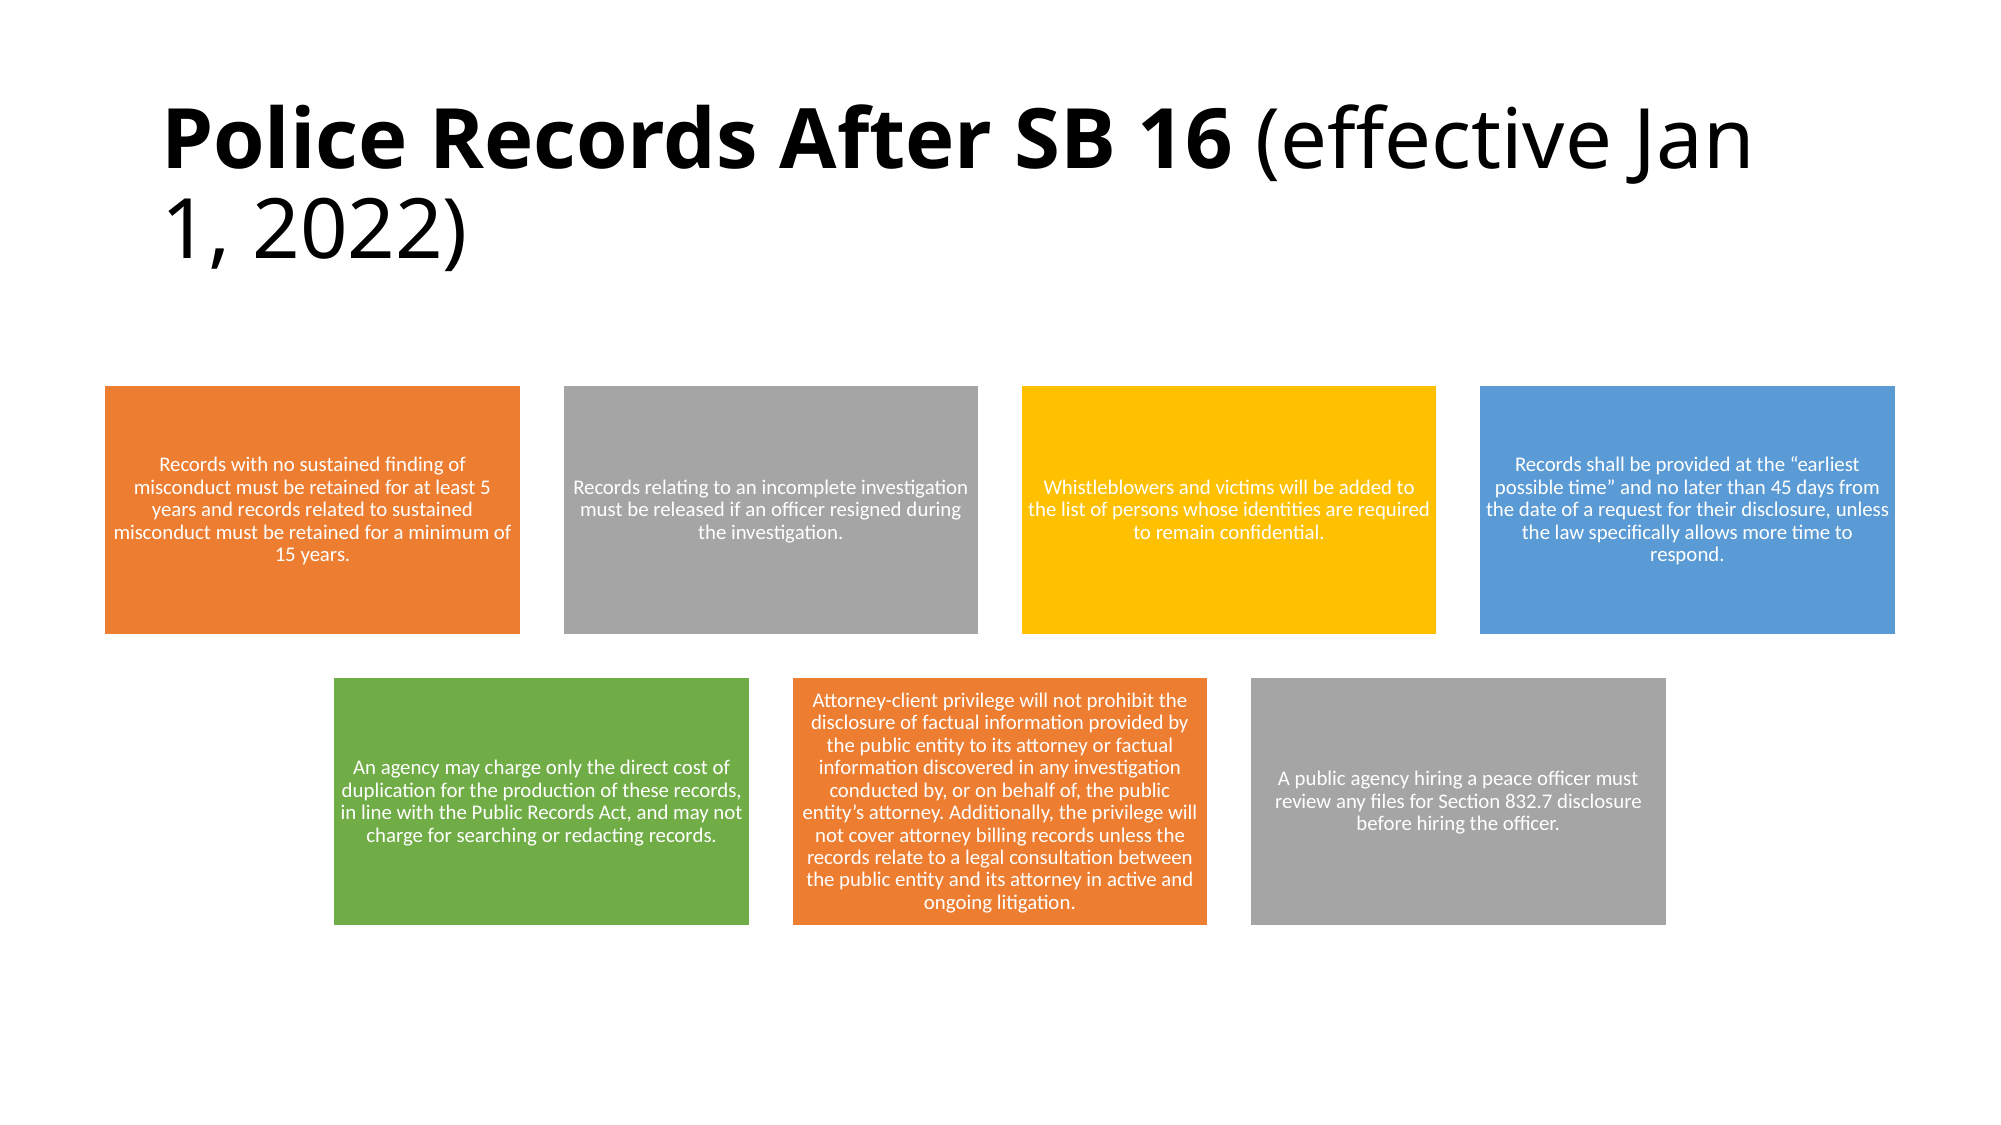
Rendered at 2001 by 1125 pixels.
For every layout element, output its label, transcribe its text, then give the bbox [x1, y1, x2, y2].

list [103, 353, 1897, 959]
title Police Records After SB 16 (effective Jan 1, 2022) [146, 57, 1822, 316]
